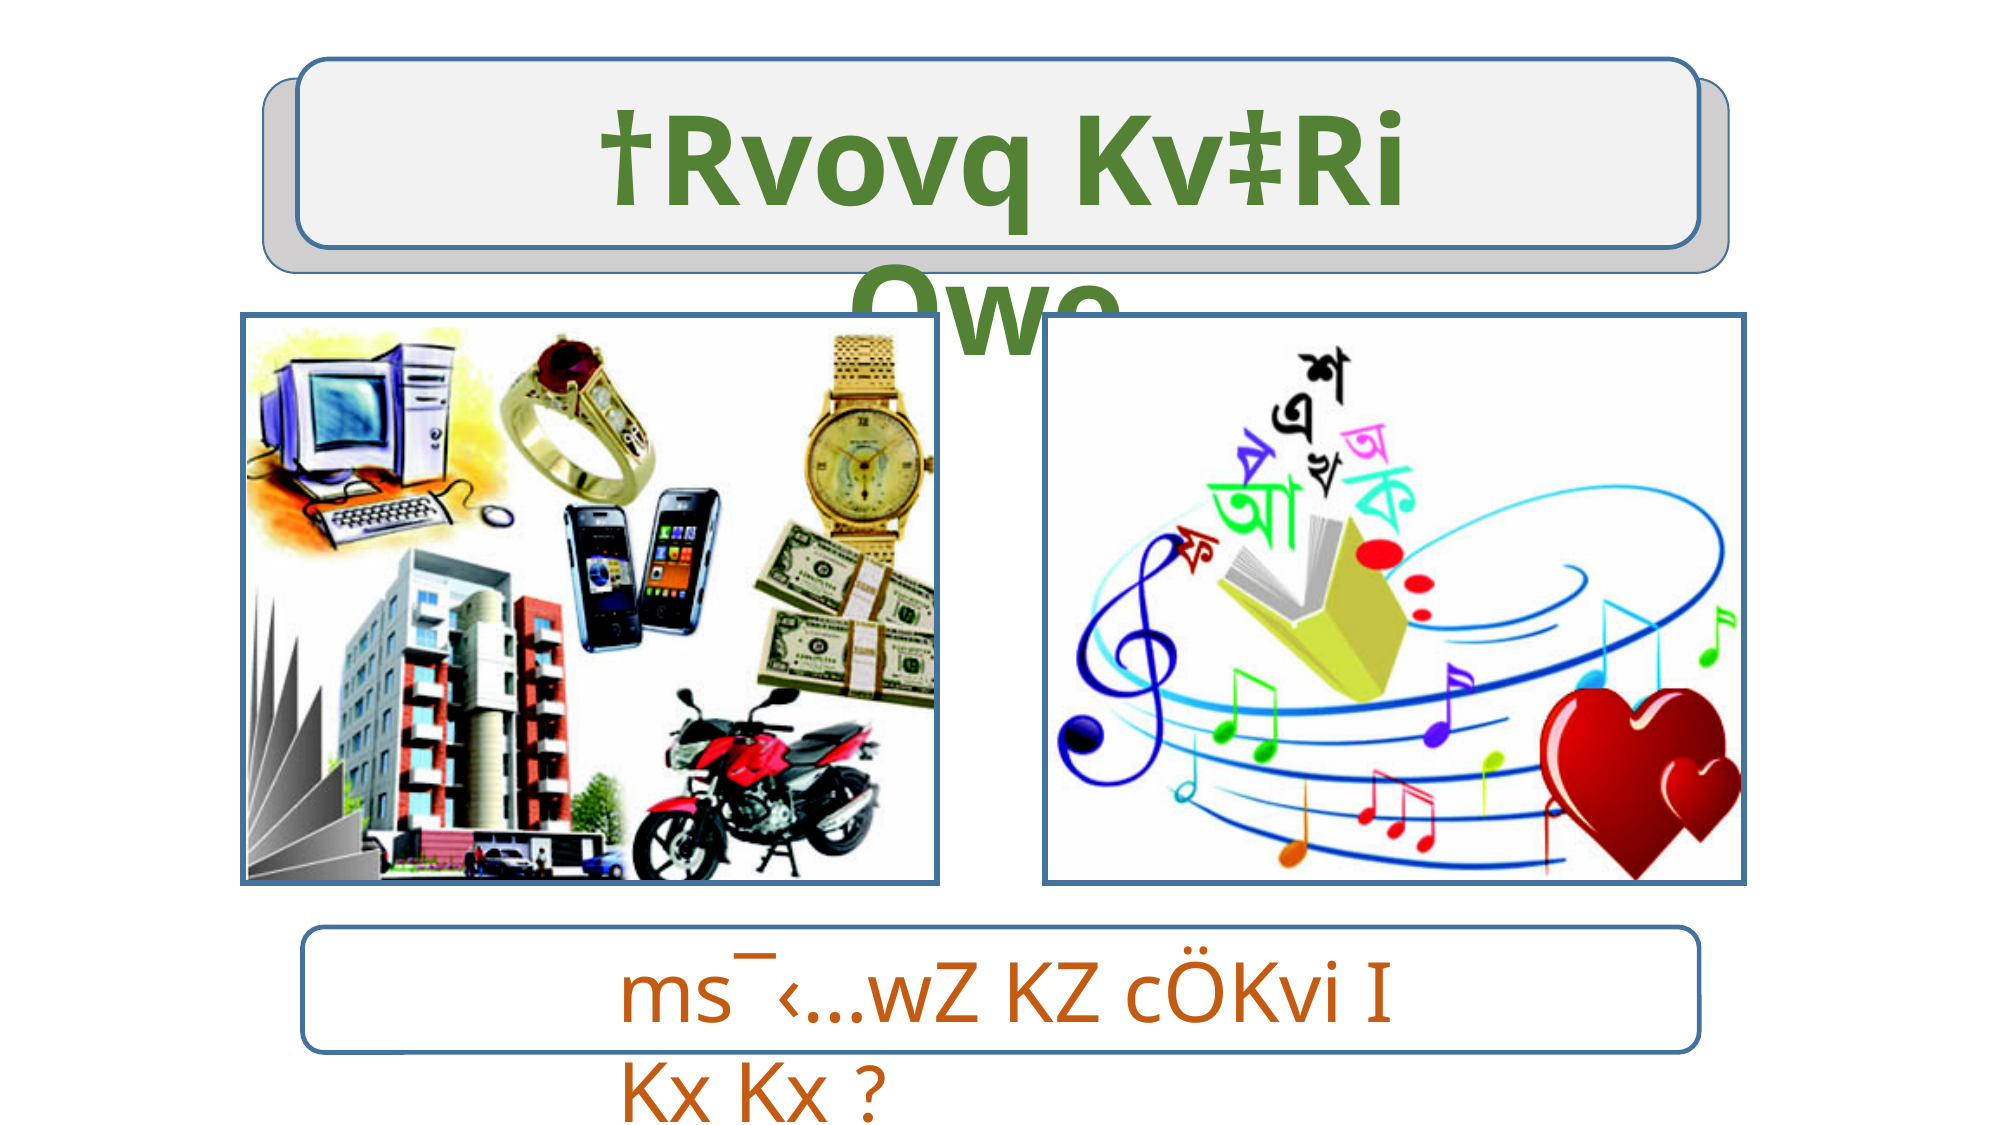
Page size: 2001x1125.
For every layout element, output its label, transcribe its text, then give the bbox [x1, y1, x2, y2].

picture [247, 314, 940, 886]
text_box ms¯‹…wZ KZ cÖKvi I Kx Kx ? [601, 1054, 1423, 1125]
text_box [242, 314, 247, 884]
picture [1049, 318, 1741, 881]
text_box [296, 57, 1701, 249]
text_box [301, 925, 1701, 1054]
text_box [1044, 314, 1745, 884]
text_box †Rvovq Kv‡Ri Qwe [484, 73, 1520, 389]
text_box [1520, 77, 1730, 274]
text_box [262, 77, 484, 274]
